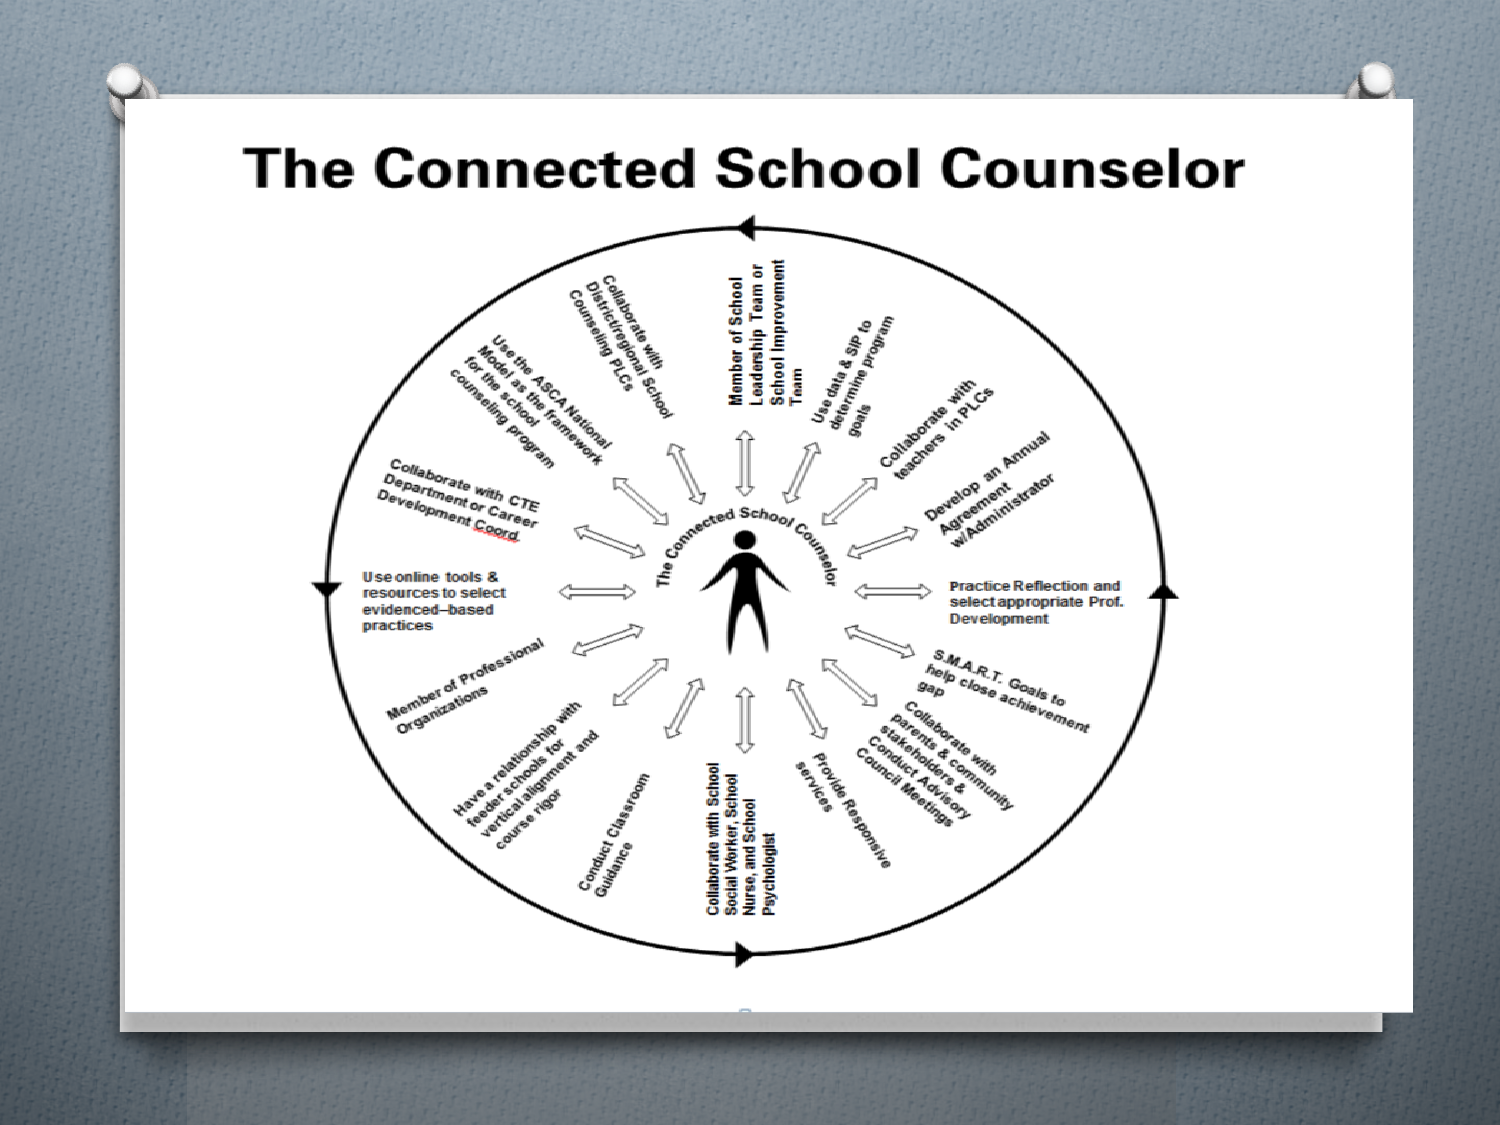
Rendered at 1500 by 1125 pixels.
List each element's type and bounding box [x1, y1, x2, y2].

picture [75, 29, 198, 137]
list [124, 99, 1413, 1013]
picture [1317, 35, 1439, 132]
